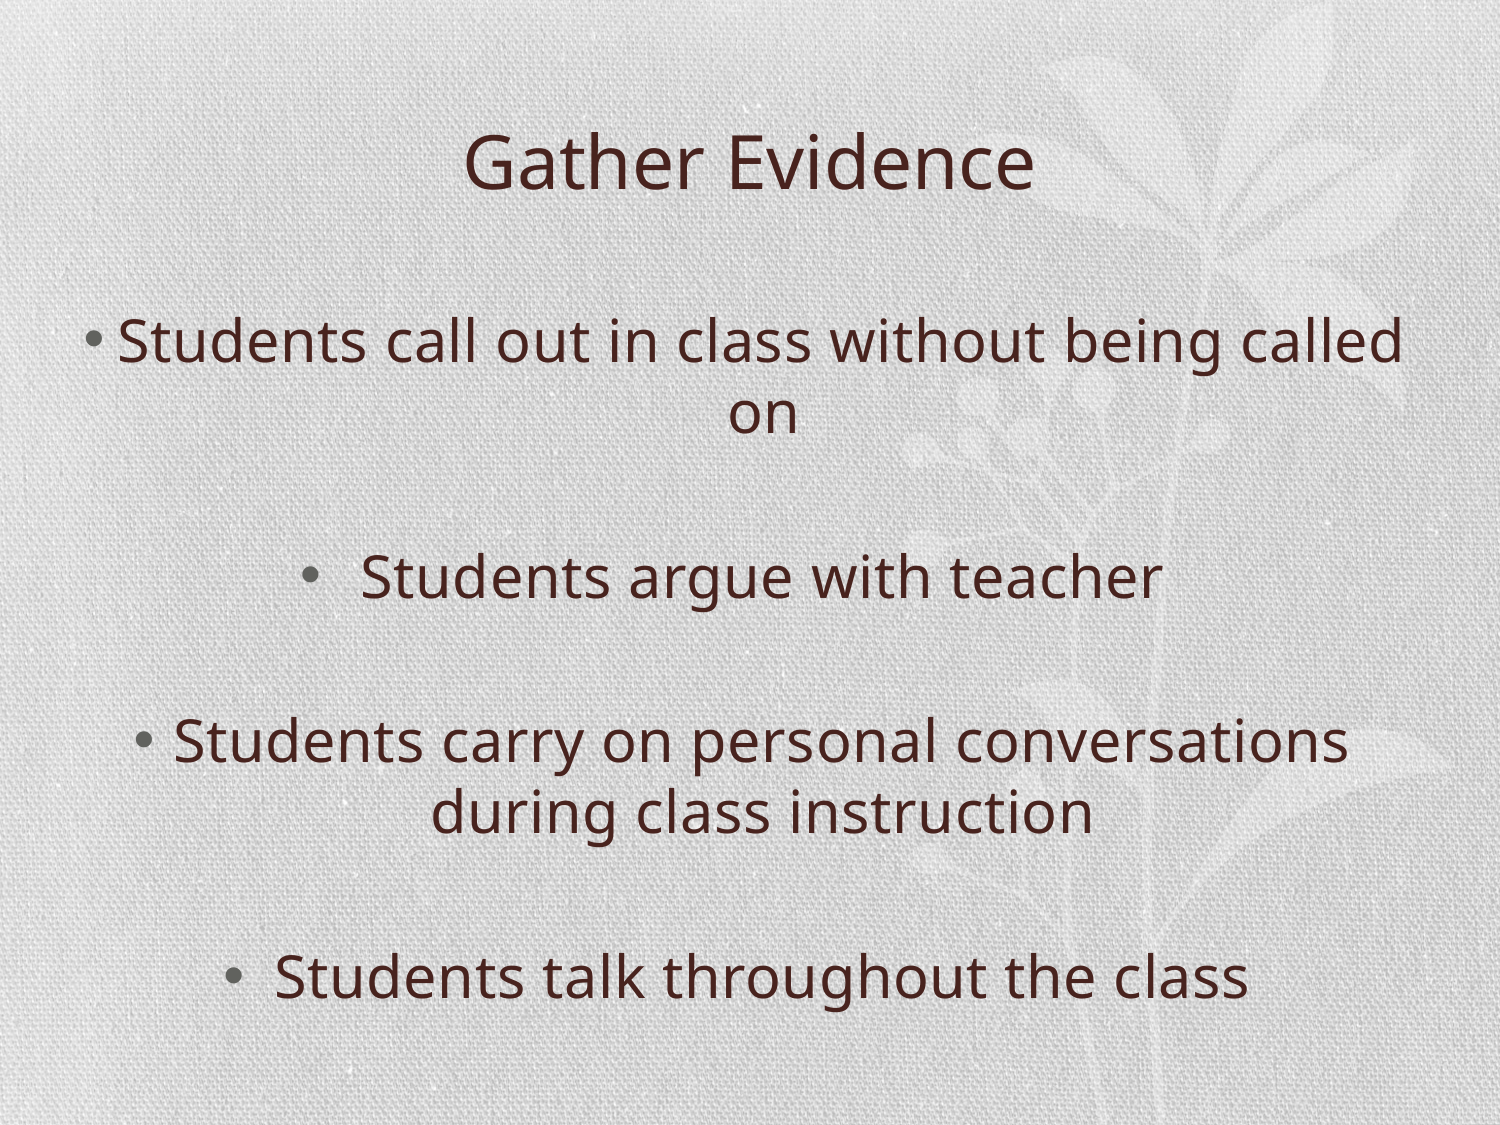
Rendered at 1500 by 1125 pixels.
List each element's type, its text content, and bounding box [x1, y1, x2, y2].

title Gather Evidence [45, 37, 1455, 213]
list Students call out in class without being called on Students argue with teacher Students carry on personal conversations during class instruction Students talk throughout the class [45, 213, 1455, 1023]
